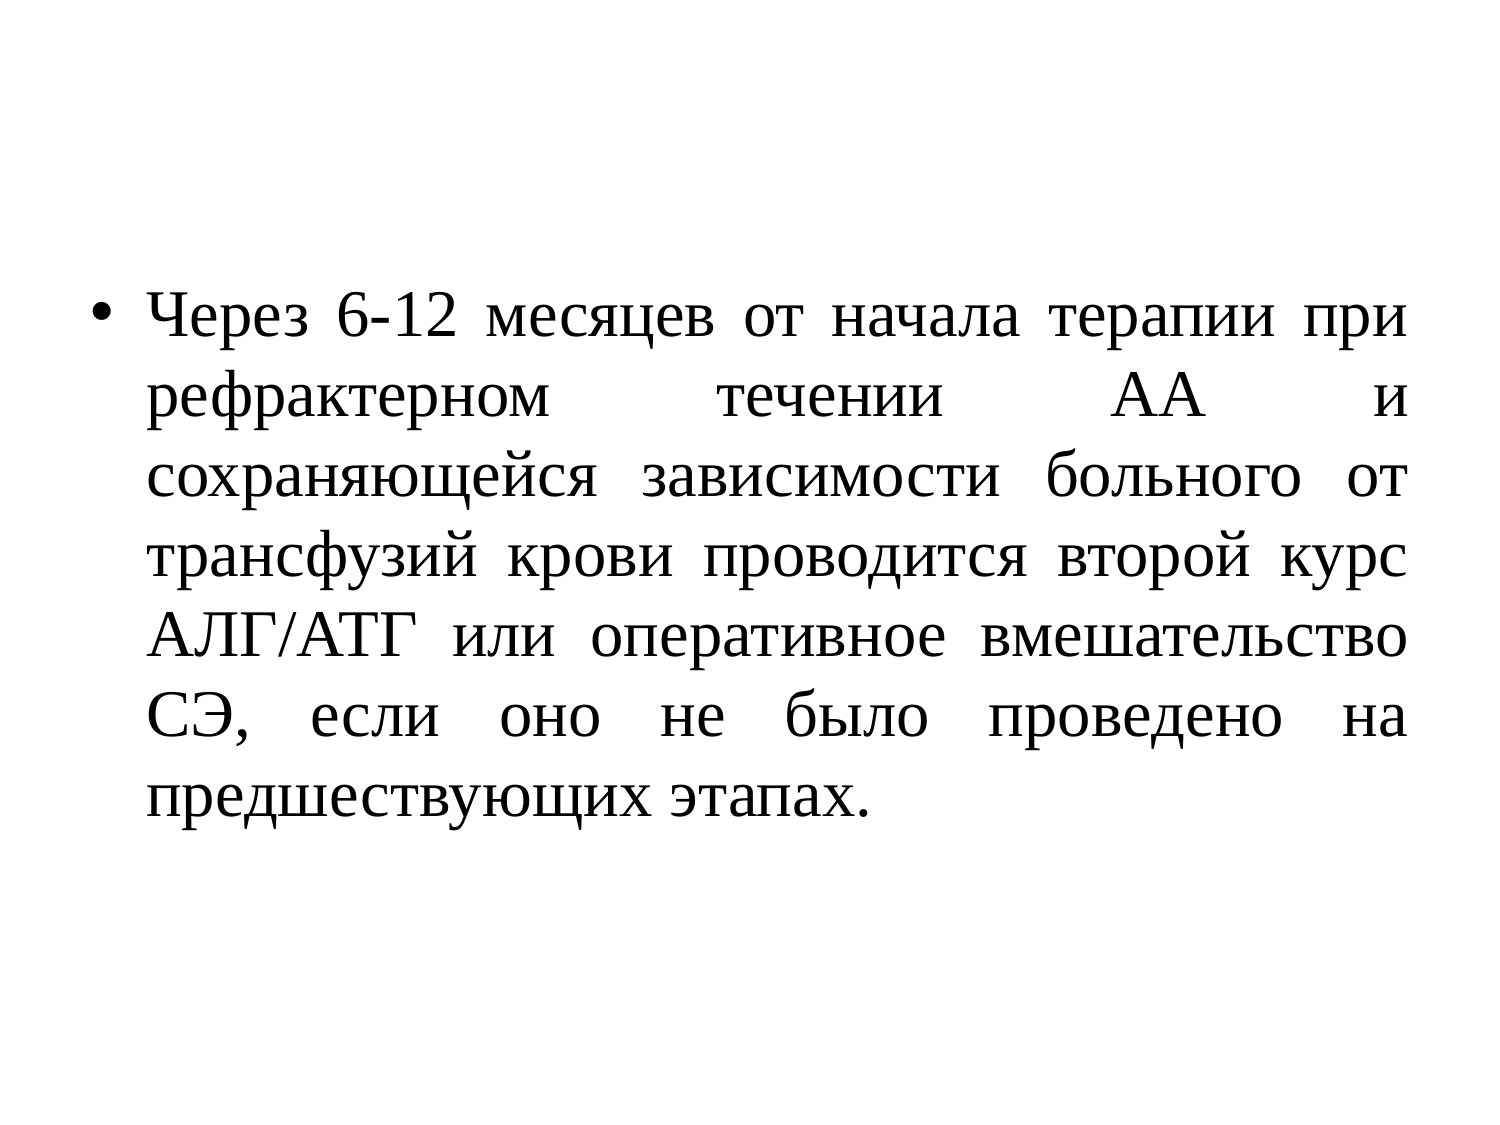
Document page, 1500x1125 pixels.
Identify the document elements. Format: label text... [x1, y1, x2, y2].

list Через 6-12 месяцев от начала терапии при рефрактерном течении АА и сохраняющейся зависимости больного от трансфузий крови проводится второй курс АЛГ/АТГ или оперативное вмешательство СЭ, если оно не было проведено на предшествующих этапах. [75, 262, 1425, 1005]
